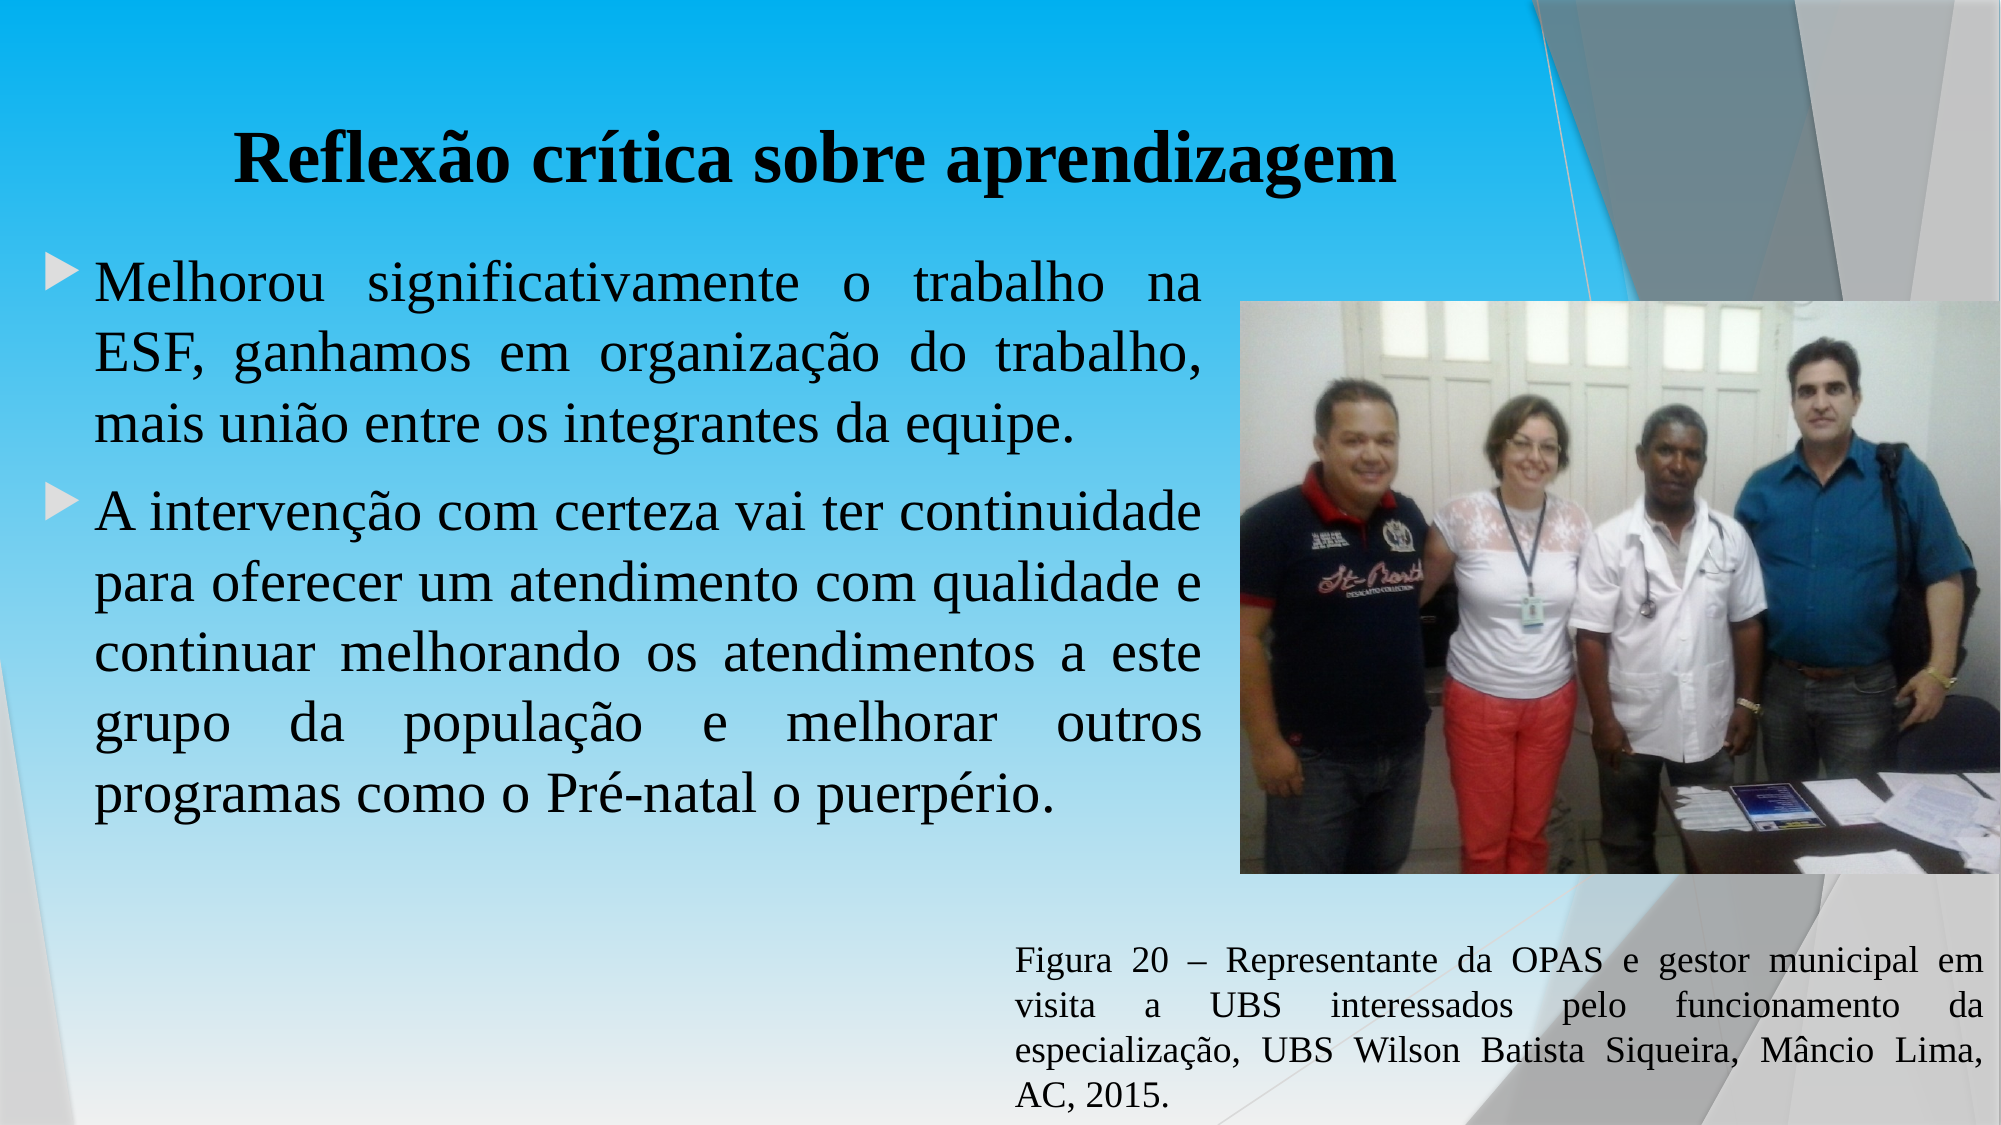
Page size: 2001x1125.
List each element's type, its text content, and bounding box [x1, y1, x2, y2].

list Melhorou significativamente o trabalho na ESF, ganhamos em organização do trabalho, mais união entre os integrantes da equipe. A intervenção com certeza vai ter continuidade para oferecer um atendimento com qualidade e continuar melhorando os atendimentos a este grupo da população e melhorar outros programas como o Pré-natal o puerpério. [26, 235, 1221, 896]
title Reflexão crítica sobre aprendizagem [111, 99, 1522, 317]
picture [1239, 300, 2000, 874]
text_box Figura 20 – Representante da OPAS e gestor municipal em visita a UBS interessados pelo funcionamento da especialização, UBS Wilson Batista Siqueira, Mâncio Lima, AC, 2015. [999, 928, 2000, 1123]
